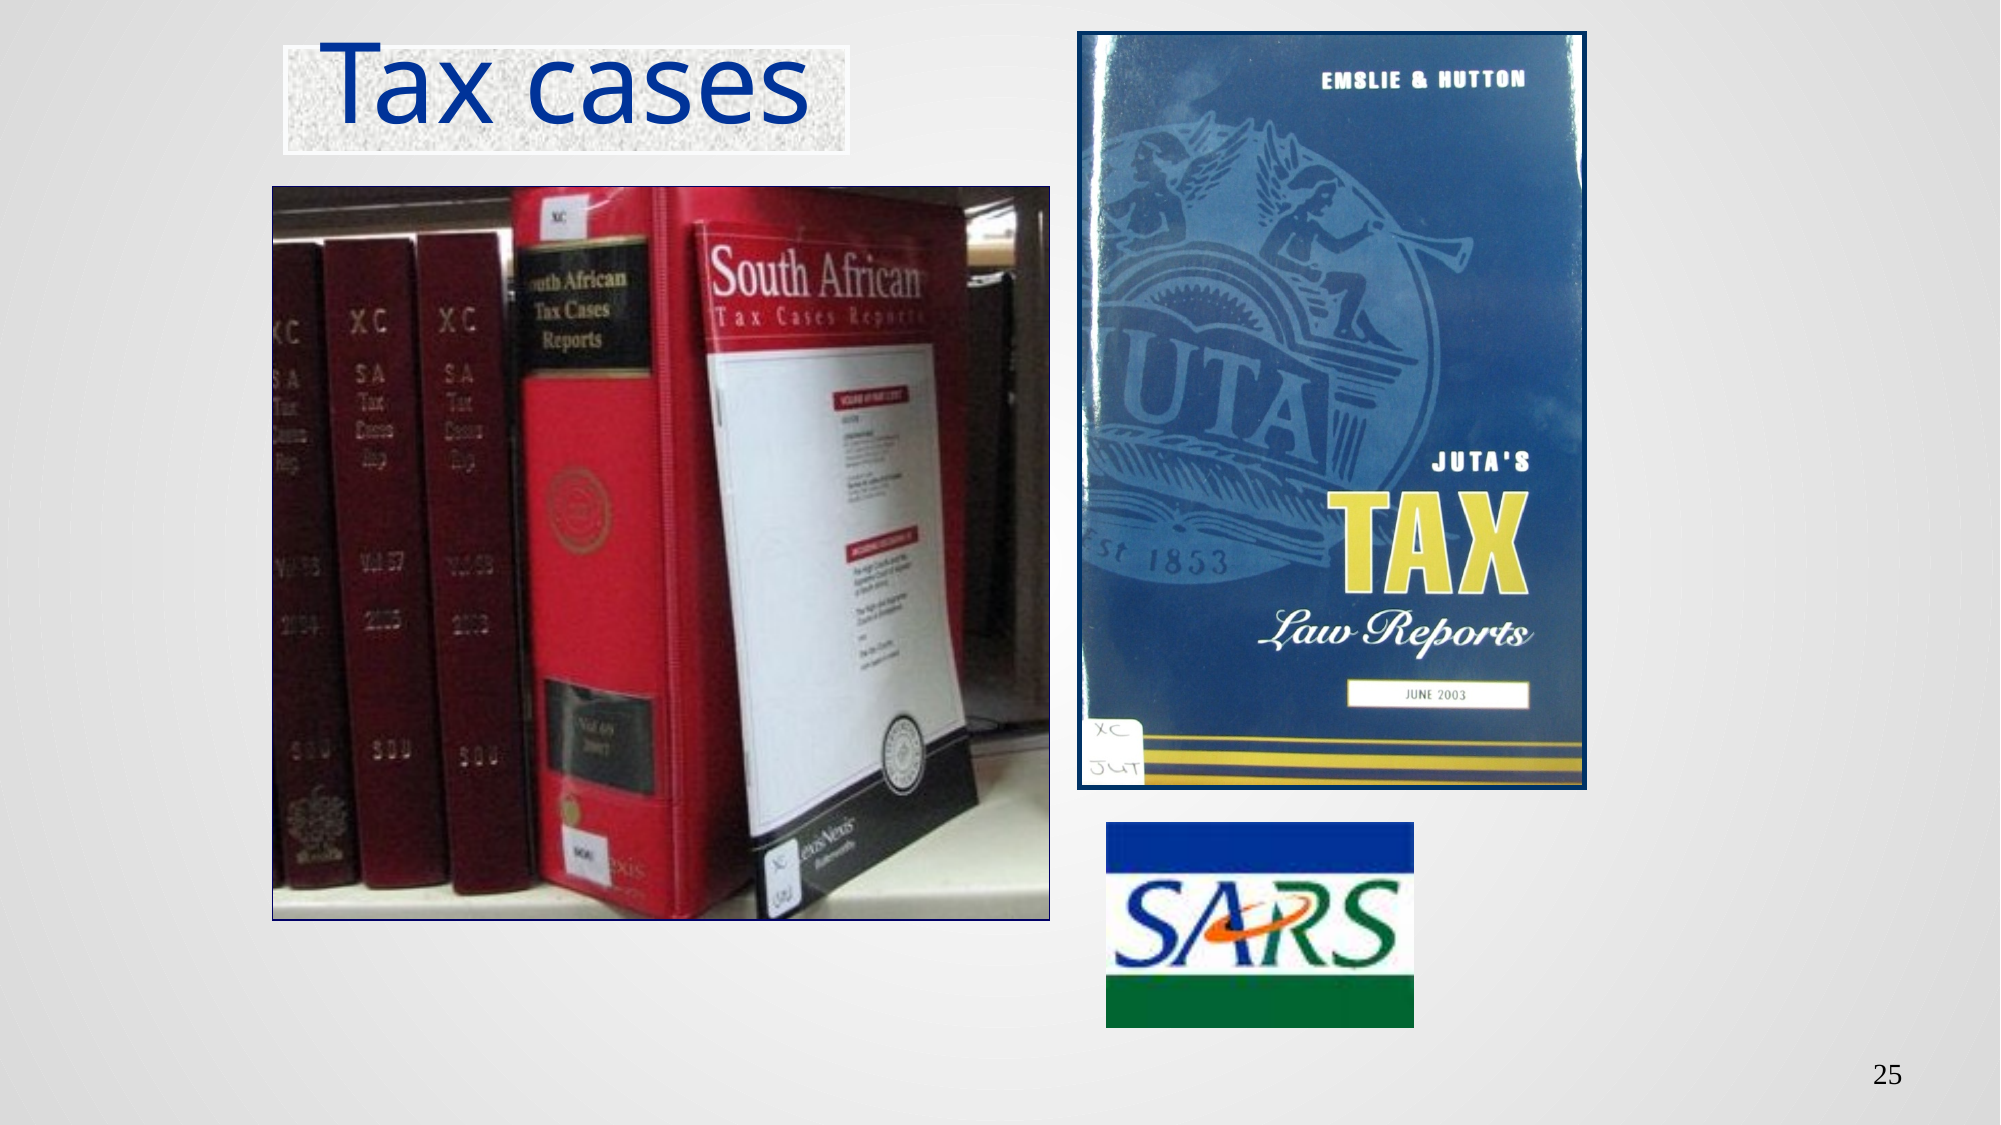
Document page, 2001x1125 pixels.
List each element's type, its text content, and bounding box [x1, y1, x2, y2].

picture [1081, 34, 1583, 786]
slide_number 25 [1868, 1042, 1992, 1103]
title Tax cases [285, 46, 848, 154]
picture [273, 187, 1050, 920]
picture [1106, 822, 1414, 1029]
